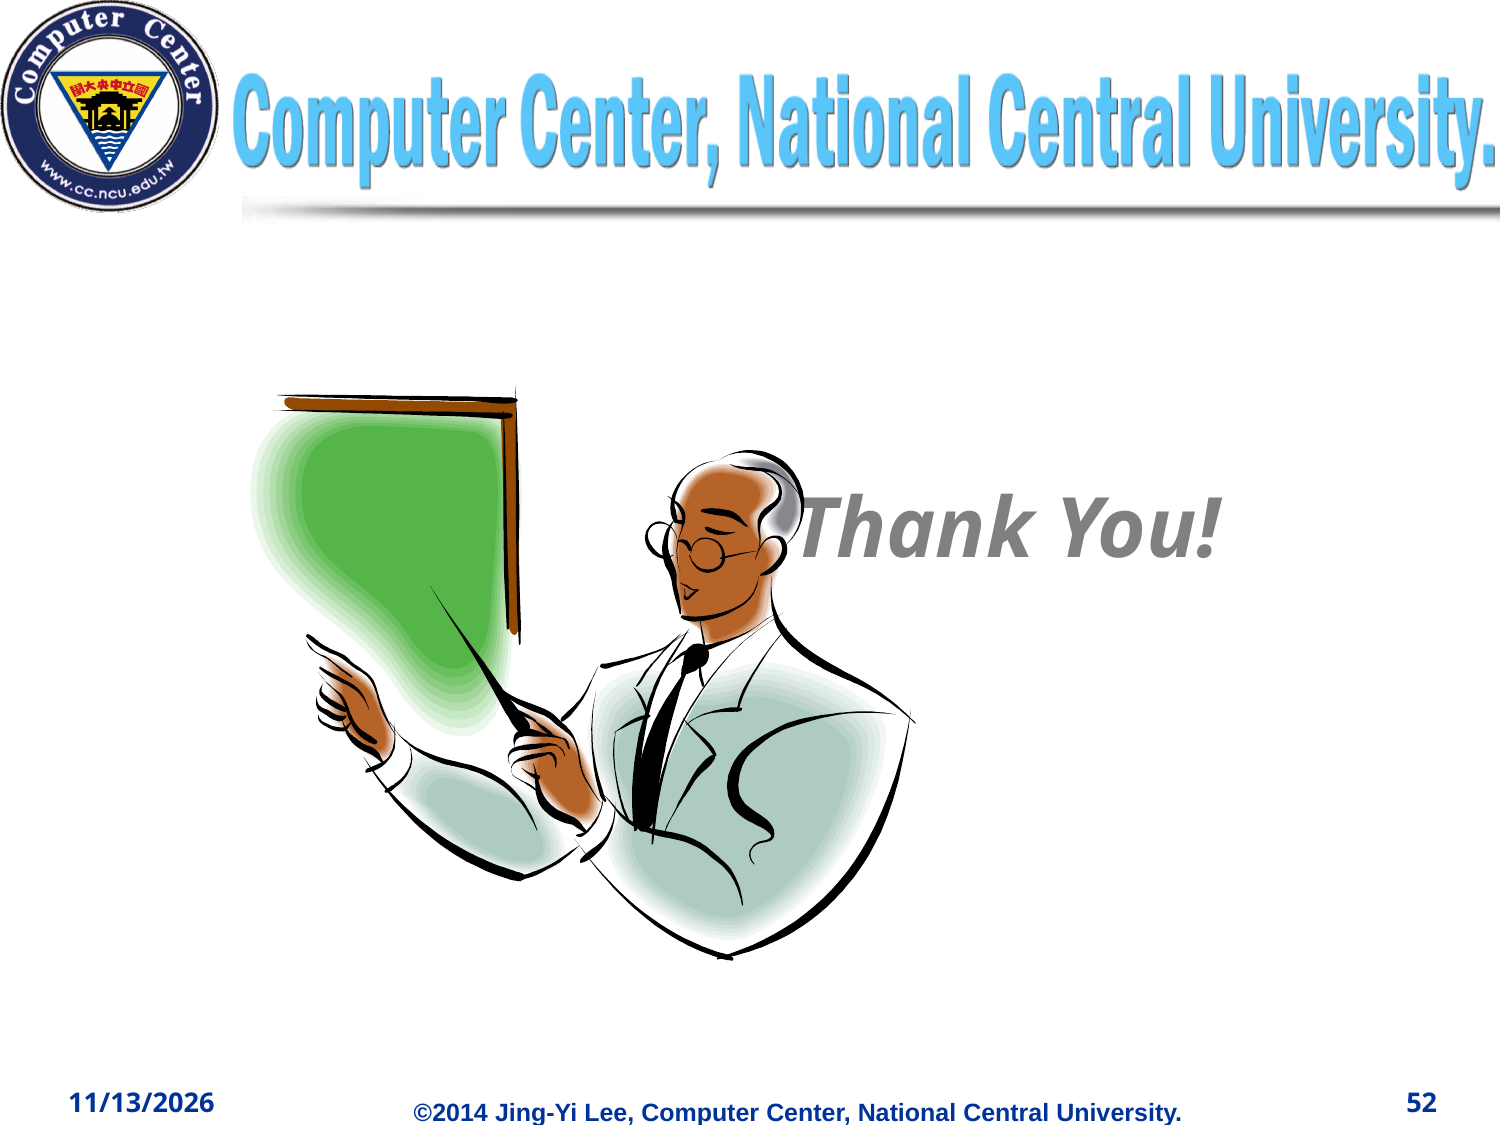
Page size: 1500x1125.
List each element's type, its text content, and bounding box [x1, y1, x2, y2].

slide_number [53, 1078, 366, 1125]
picture [241, 385, 916, 962]
slide_number 52 [1139, 1078, 1453, 1125]
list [229, 30, 1500, 374]
picture [0, 0, 219, 219]
text_box Thank You! [919, 467, 1430, 581]
